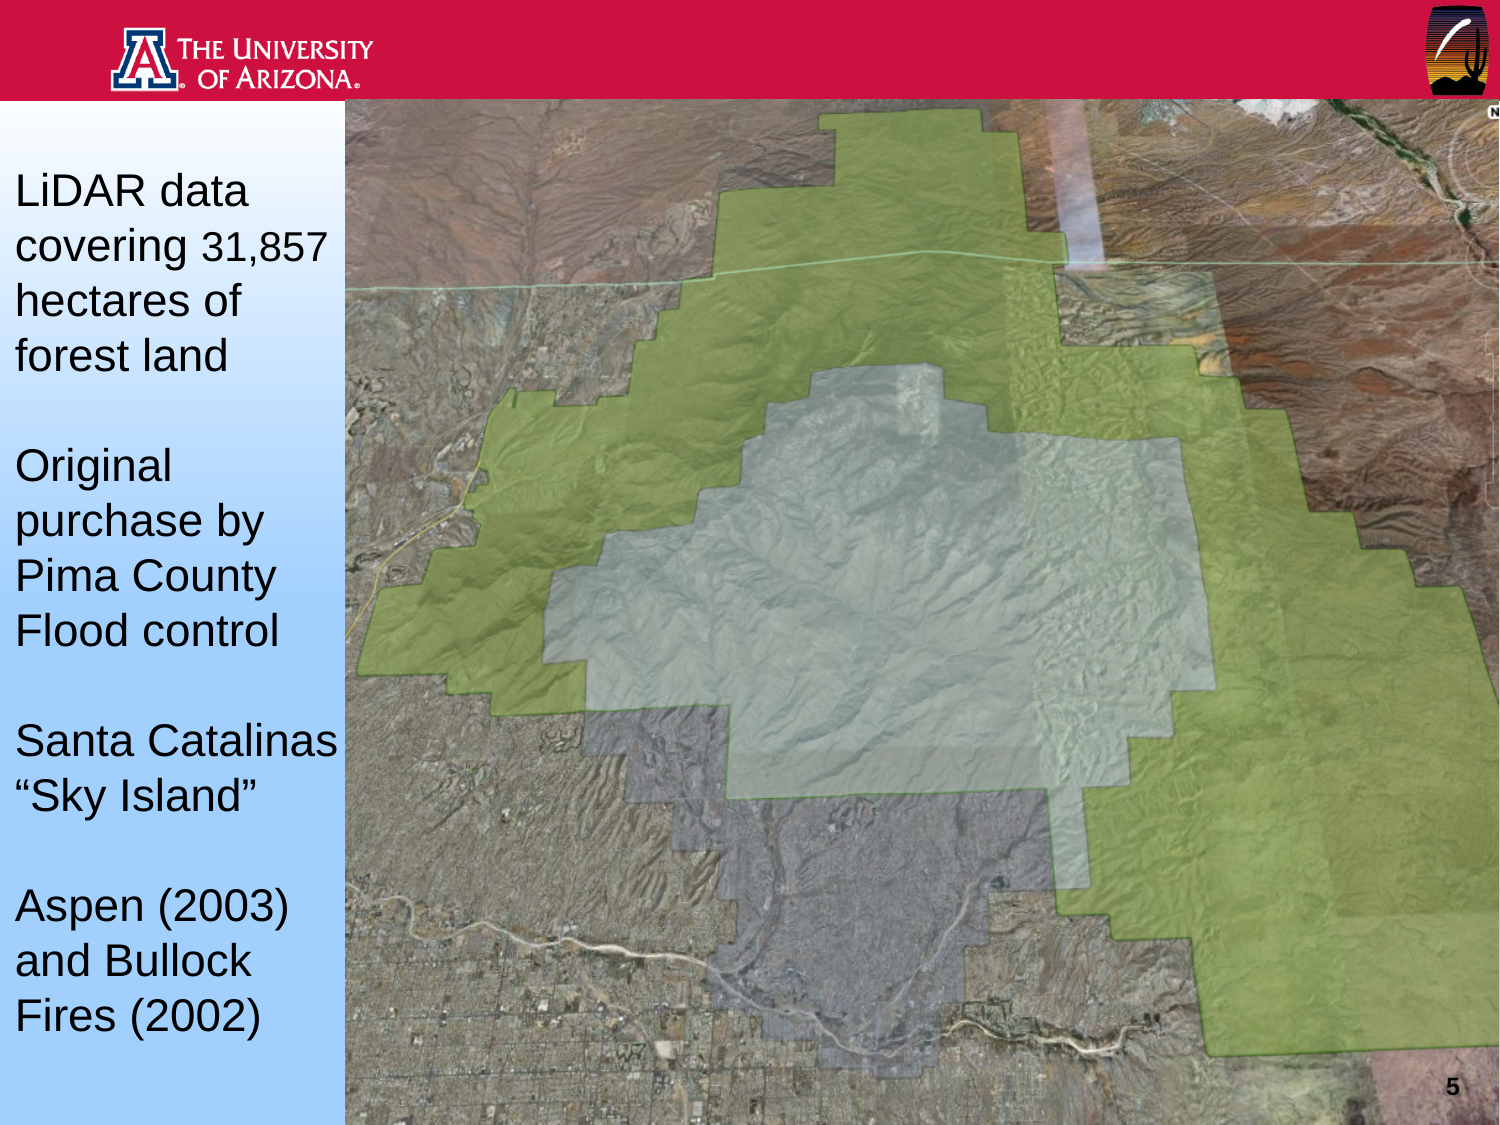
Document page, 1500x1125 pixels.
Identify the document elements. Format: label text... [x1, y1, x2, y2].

text_box LiDAR data covering 31,857 hectares of forest land Original purchase by Pima County Flood control Santa Catalinas “Sky Island” Aspen (2003) and Bullock Fires (2002) [0, 153, 340, 1048]
picture [0, 0, 1500, 1125]
